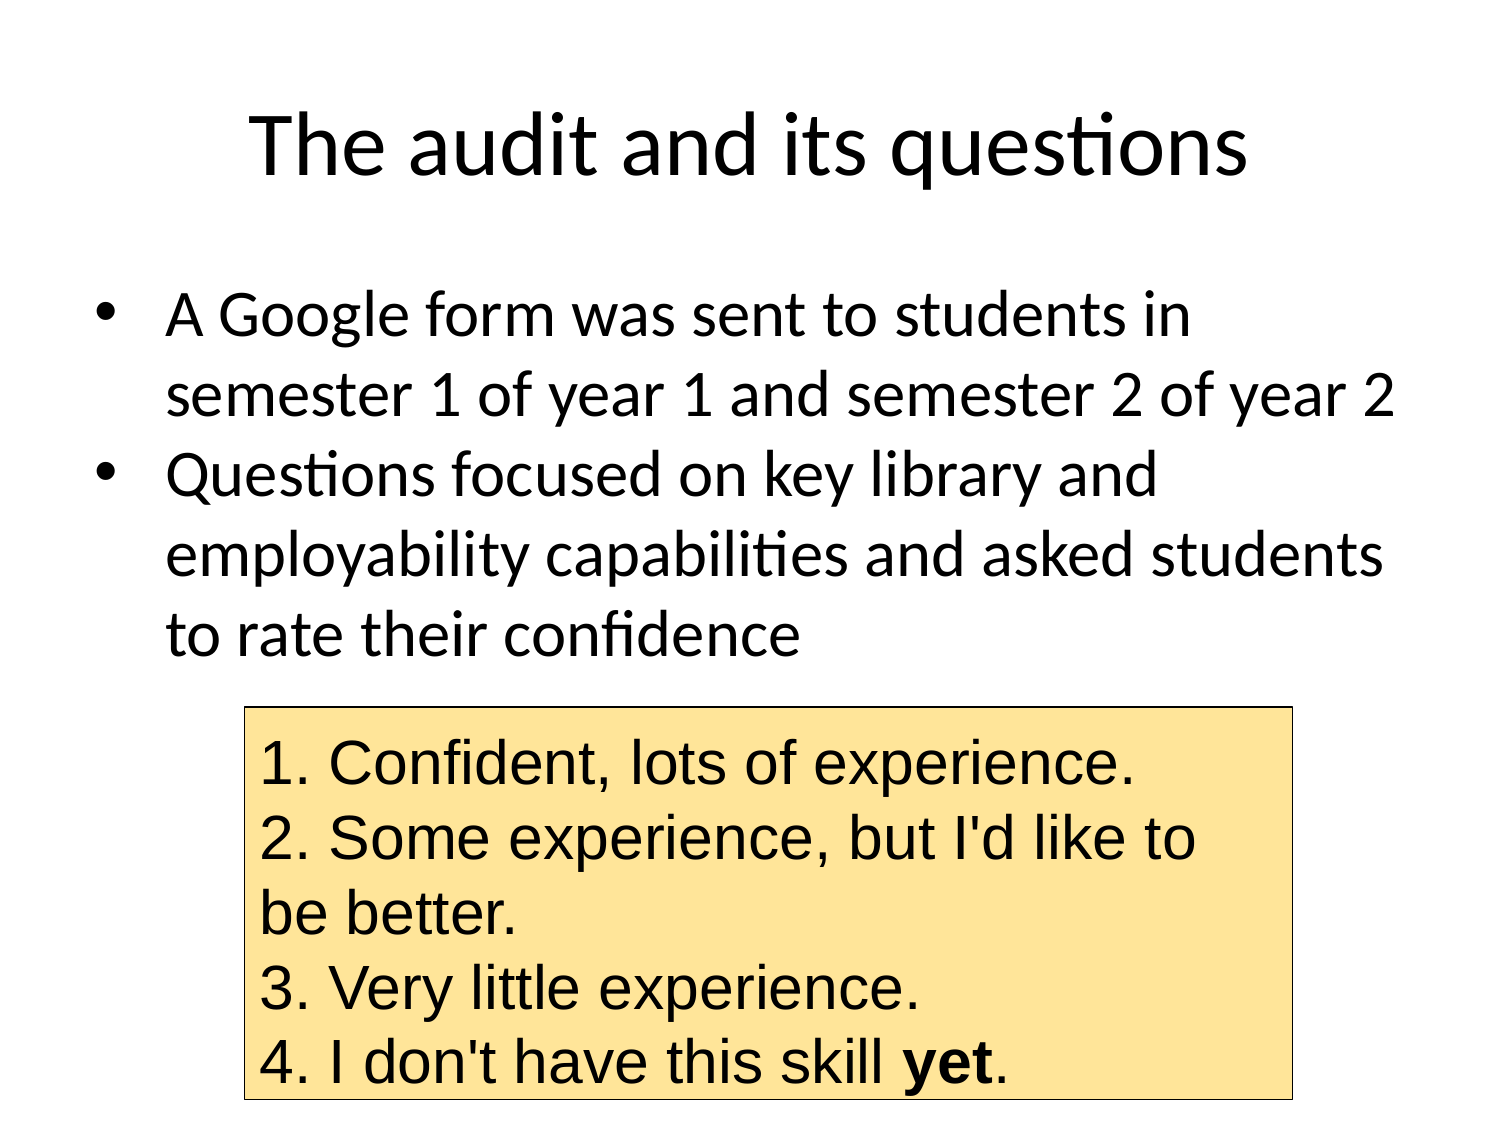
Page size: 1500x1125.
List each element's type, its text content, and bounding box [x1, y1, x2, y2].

title The audit and its questions [75, 45, 1425, 233]
text_box 1. Confident, lots of experience. 2. Some experience, but I'd like to be better. 3. Very little experience. 4. I don't have this skill yet. [244, 706, 1293, 1100]
list A Google form was sent to students in semester 1 of year 1 and semester 2 of year 2 Questions focused on key library and employability capabilities and asked students to rate their confidence [75, 262, 1425, 563]
